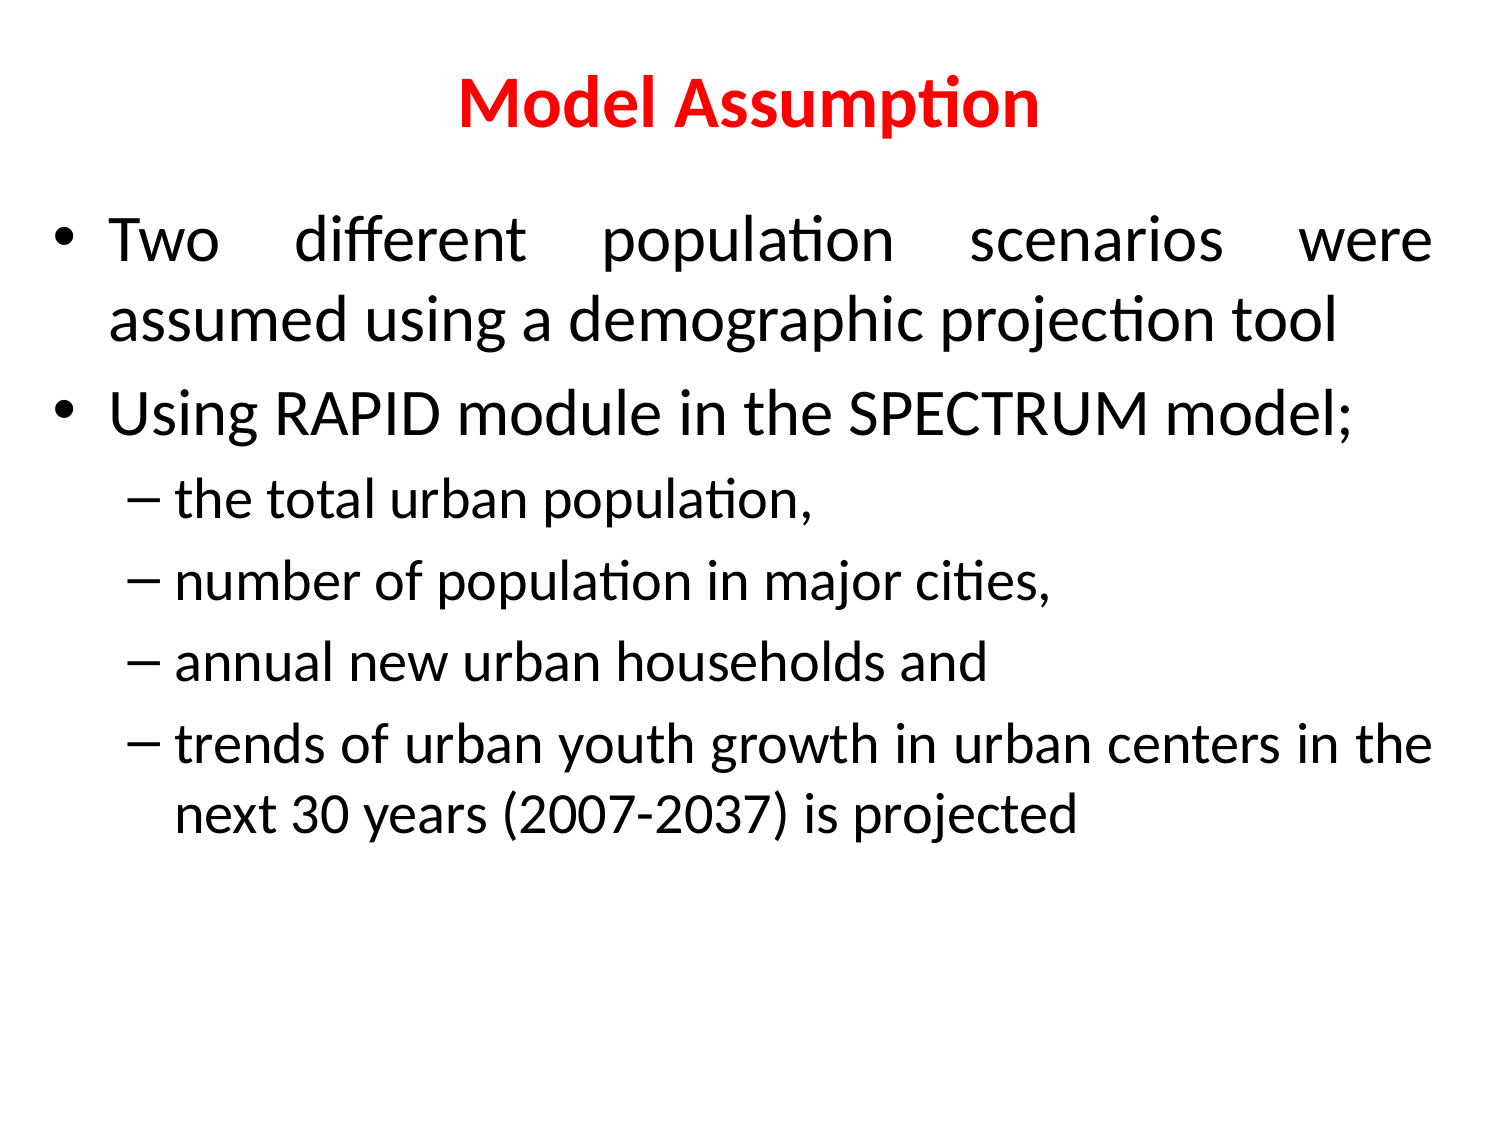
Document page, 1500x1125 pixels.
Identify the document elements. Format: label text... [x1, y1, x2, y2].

list Two different population scenarios were assumed using a demographic projection tool Using RAPID module in the SPECTRUM model; the total urban population, number of population in major cities, annual new urban households and trends of urban youth growth in urban centers in the next 30 years (2007-2037) is projected [37, 187, 1450, 1088]
title Model Assumption [75, 45, 1425, 150]
